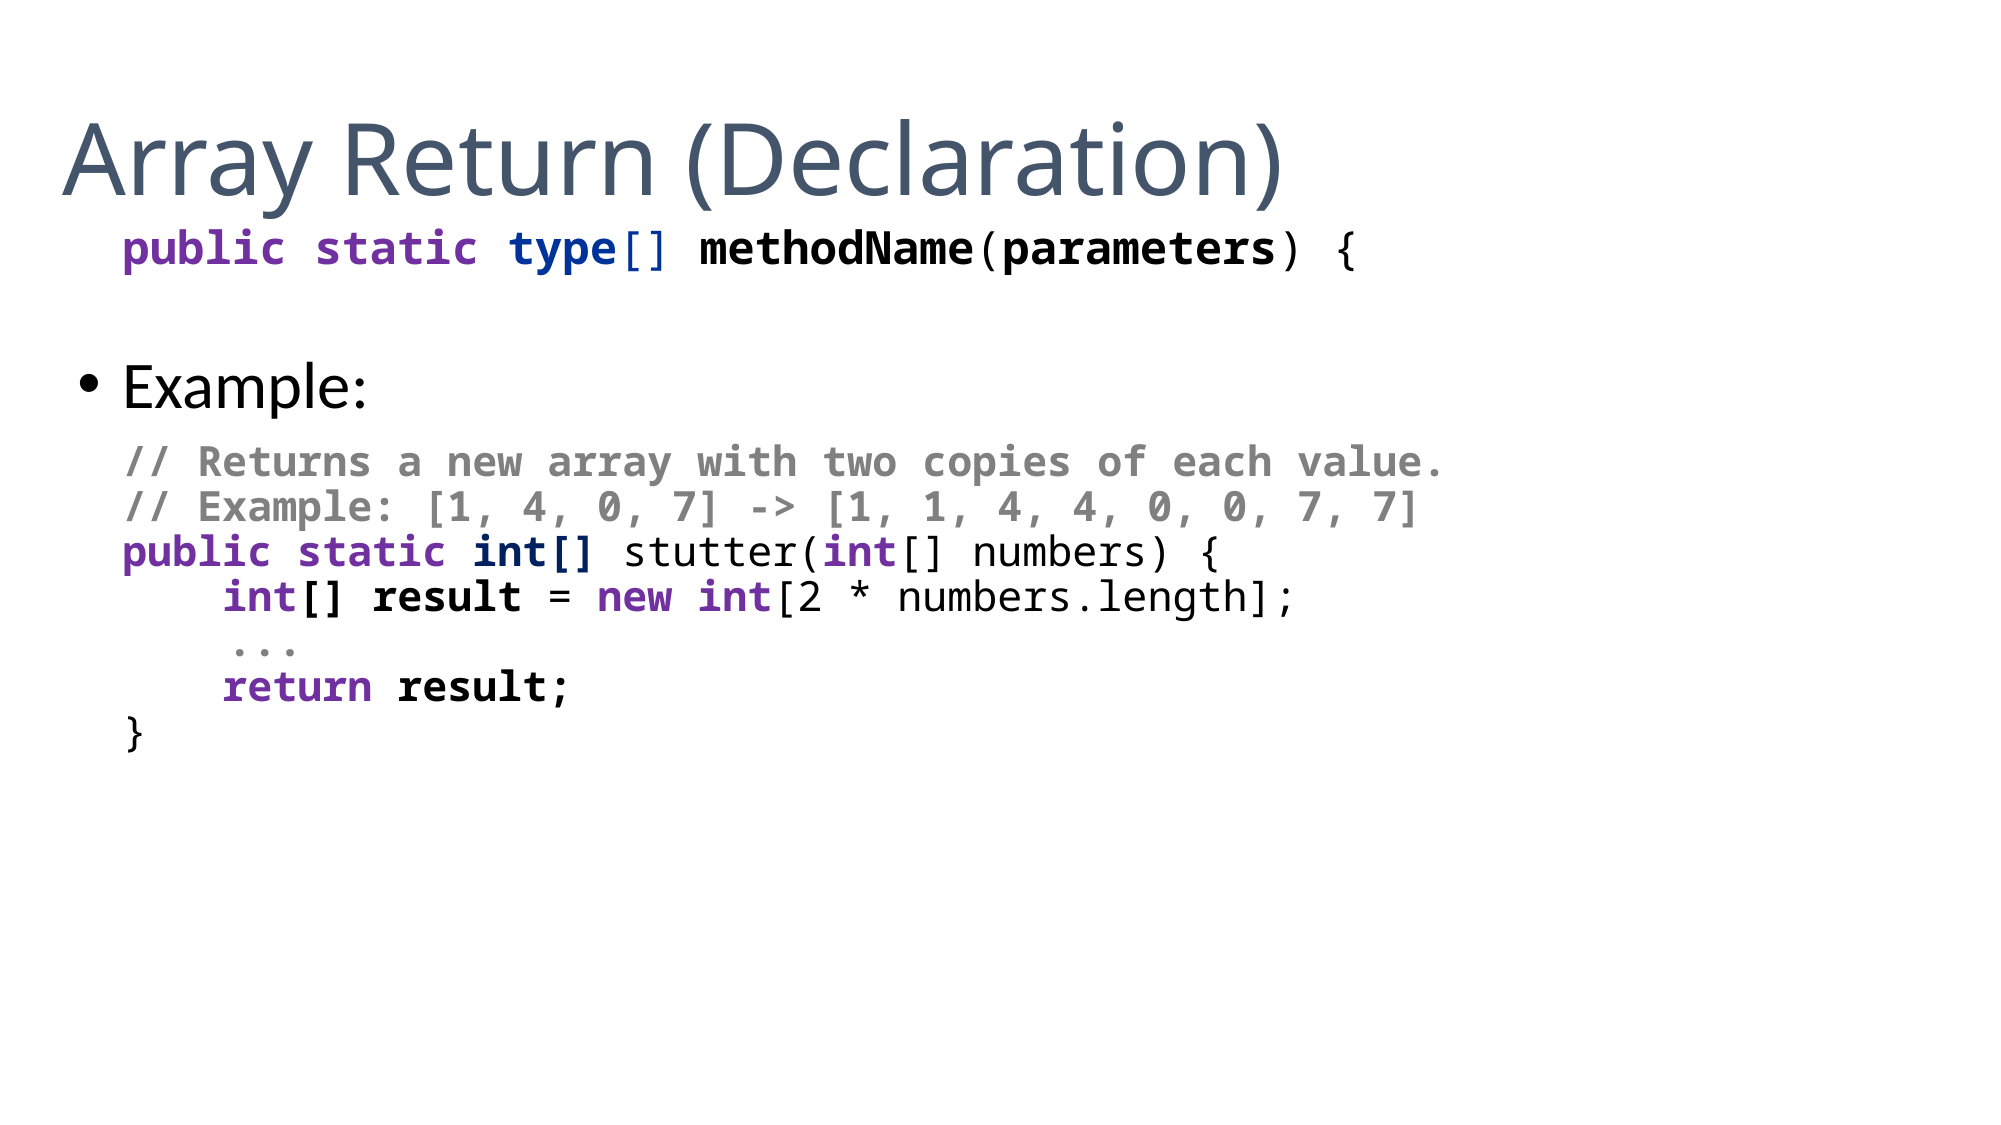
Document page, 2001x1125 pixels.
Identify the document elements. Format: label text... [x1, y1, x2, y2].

list public static type[] methodName(parameters) { Example: // Returns a new array with two copies of each value. // Example: [1, 4, 0, 7] -> [1, 1, 4, 4, 0, 0, 7, 7] public static int[] stutter(int[] numbers) { int[] result = new int[2 * numbers.length]; ... return result; } [62, 217, 1938, 1067]
title Array Return (Declaration) [62, 0, 1938, 217]
